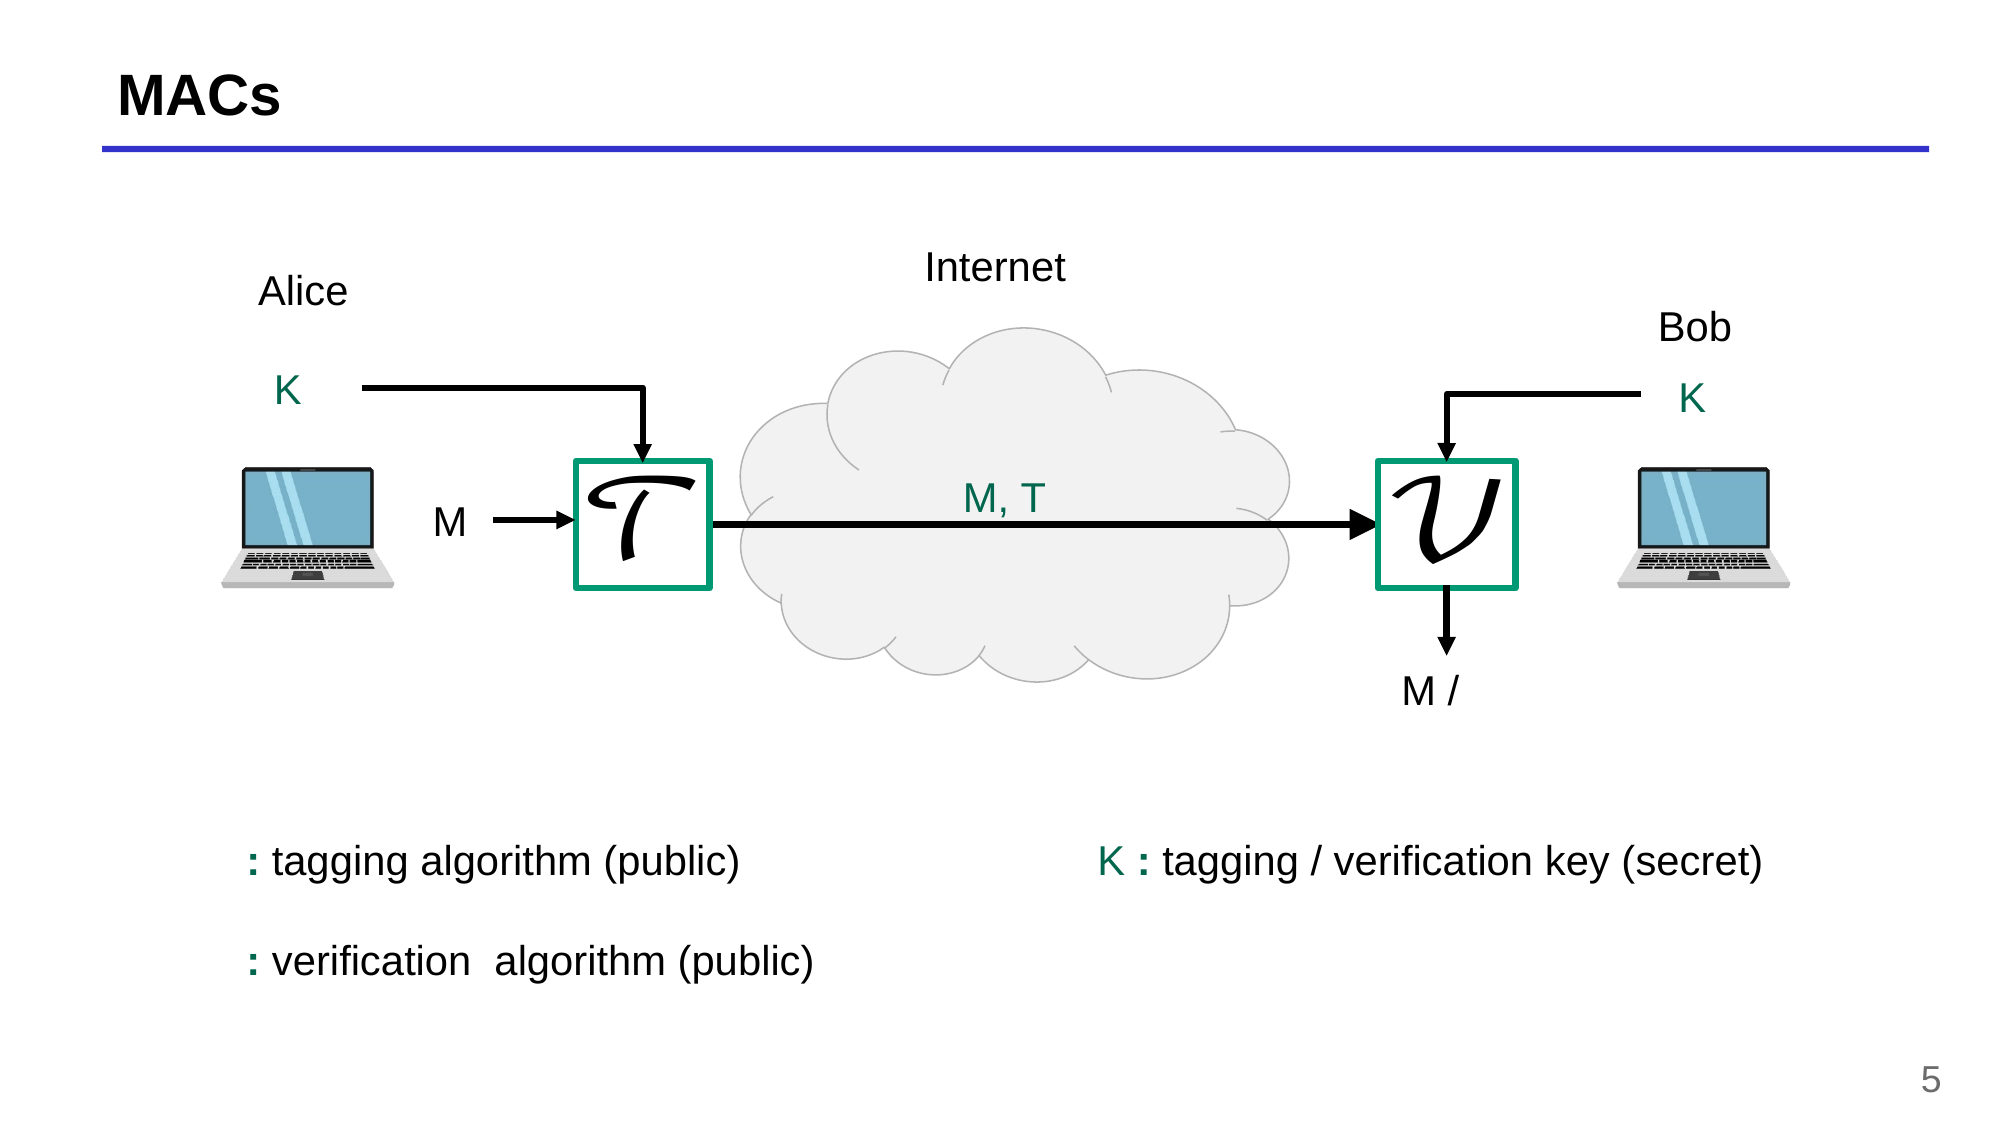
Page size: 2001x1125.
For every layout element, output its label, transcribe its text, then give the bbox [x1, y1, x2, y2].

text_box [361, 387, 643, 463]
picture [179, 414, 436, 640]
text_box Internet [909, 232, 1158, 297]
text_box K : tagging / verification key (secret) [1082, 813, 1854, 1005]
text_box [740, 532, 1289, 683]
text_box [740, 327, 1290, 521]
text_box K [1663, 363, 1767, 413]
text_box Alice [243, 255, 456, 321]
text_box K [259, 355, 362, 413]
text_box Bob [1643, 291, 1856, 357]
title MACs [102, 54, 1930, 130]
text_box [1446, 393, 1641, 462]
text_box M [440, 487, 497, 552]
text_box M, T [948, 463, 1093, 523]
picture [1574, 415, 1832, 640]
slide_number 5 [1539, 1047, 1957, 1101]
